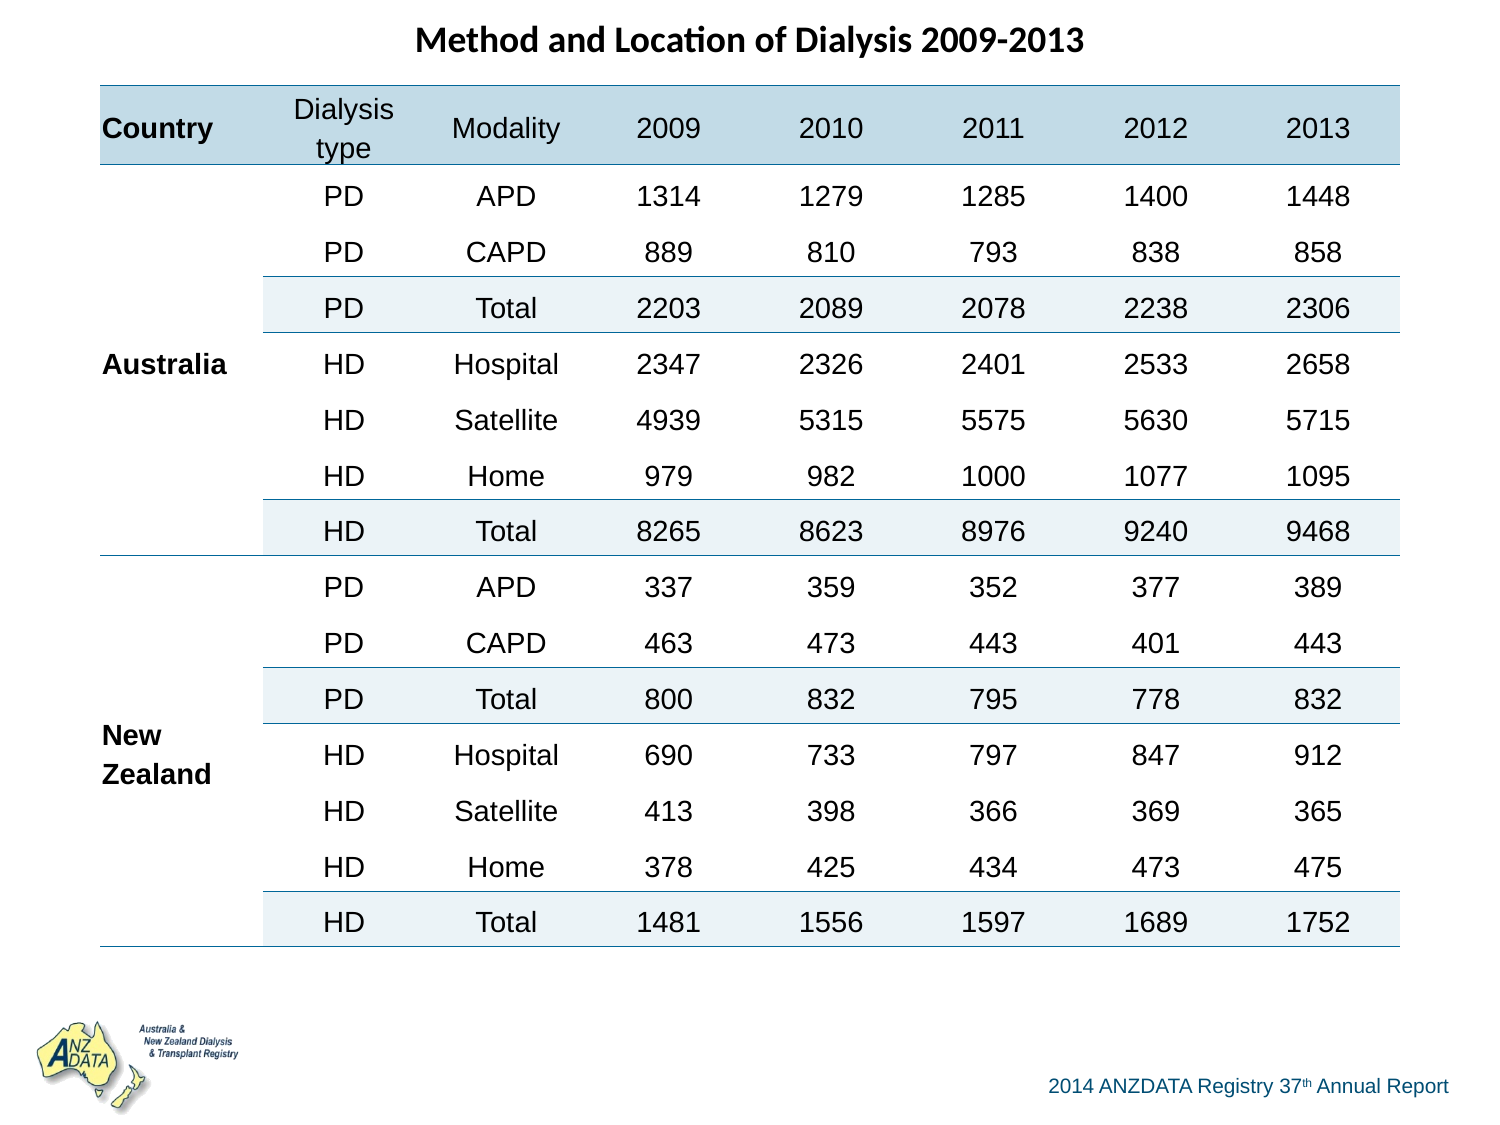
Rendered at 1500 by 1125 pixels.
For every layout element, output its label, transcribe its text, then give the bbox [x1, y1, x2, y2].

table_cell 912 [1237, 724, 1400, 779]
table_cell 2203 [588, 277, 750, 332]
table_cell Country [100, 86, 263, 164]
table_cell 475 [1237, 835, 1400, 891]
table_cell 800 [588, 668, 750, 723]
table_cell 982 [750, 444, 912, 499]
table_cell 1077 [1075, 444, 1237, 499]
table_cell PD [263, 556, 425, 612]
table_cell Australia [100, 165, 263, 555]
table_cell HD [263, 500, 425, 555]
table_cell Hospital [425, 724, 588, 779]
table_cell 2012 [1075, 86, 1237, 164]
table_cell 979 [588, 444, 750, 499]
table_cell 369 [1075, 779, 1237, 835]
table_cell 2238 [1075, 277, 1237, 332]
table_cell 838 [1075, 221, 1237, 276]
table_cell 795 [912, 668, 1075, 723]
table_cell PD [263, 221, 425, 276]
table_cell 793 [912, 221, 1075, 276]
picture [1306, 1078, 1311, 1087]
table_cell Total [425, 277, 588, 332]
table_cell 2306 [1237, 277, 1400, 332]
table_cell Total [425, 500, 588, 555]
table_cell 2011 [912, 86, 1075, 164]
table_cell PD [263, 612, 425, 667]
table_cell 2013 [1237, 86, 1400, 164]
table_cell 1095 [1237, 444, 1400, 499]
table_cell 1481 [588, 892, 750, 946]
table_cell 1448 [1237, 165, 1400, 221]
table_cell New Zealand [100, 556, 263, 946]
table_cell Satellite [425, 779, 588, 835]
table_cell PD [263, 668, 425, 723]
table_cell 365 [1237, 779, 1400, 835]
table_cell 8265 [588, 500, 750, 555]
table_cell 352 [912, 556, 1075, 612]
table_cell 778 [1075, 668, 1237, 723]
table_cell 797 [912, 724, 1075, 779]
table_cell Total [425, 892, 588, 946]
table_cell 9468 [1237, 500, 1400, 555]
table_cell 832 [750, 668, 912, 723]
table_cell 443 [912, 612, 1075, 667]
table_cell 378 [588, 835, 750, 891]
table_cell Satellite [425, 388, 588, 444]
table_cell PD [263, 277, 425, 332]
table_cell 847 [1075, 724, 1237, 779]
table_cell 2326 [750, 333, 912, 388]
table_cell 401 [1075, 612, 1237, 667]
table_cell Total [425, 668, 588, 723]
table_cell 473 [750, 612, 912, 667]
table_cell 858 [1237, 221, 1400, 276]
table_cell 2009 [588, 86, 750, 164]
table_cell 810 [750, 221, 912, 276]
table_cell 1314 [588, 165, 750, 221]
table_cell Hospital [425, 333, 588, 388]
table_cell 832 [1237, 668, 1400, 723]
table_cell APD [425, 165, 588, 221]
table_cell 434 [912, 835, 1075, 891]
table_cell 9240 [1075, 500, 1237, 555]
table_cell APD [425, 556, 588, 612]
table_cell 1400 [1075, 165, 1237, 221]
table_cell Dialysis type [263, 86, 425, 164]
table_cell 5315 [750, 388, 912, 444]
table_cell 389 [1237, 556, 1400, 612]
table_cell 413 [588, 779, 750, 835]
table_cell 2347 [588, 333, 750, 388]
table_cell HD [263, 333, 425, 388]
picture [29, 1016, 243, 1118]
table_cell 1000 [912, 444, 1075, 499]
table_cell 443 [1237, 612, 1400, 667]
table_cell Home [425, 444, 588, 499]
table_cell HD [263, 444, 425, 499]
table_cell 2658 [1237, 333, 1400, 388]
table_cell 359 [750, 556, 912, 612]
table_cell 5630 [1075, 388, 1237, 444]
table_cell 377 [1075, 556, 1237, 612]
table_cell CAPD [425, 221, 588, 276]
table_cell 1556 [750, 892, 912, 946]
table_cell 2078 [912, 277, 1075, 332]
table_cell 1279 [750, 165, 912, 221]
table_cell PD [263, 165, 425, 221]
table_cell 2089 [750, 277, 912, 332]
table_cell 366 [912, 779, 1075, 835]
table_cell CAPD [425, 612, 588, 667]
table_cell 2533 [1075, 333, 1237, 388]
table_cell 425 [750, 835, 912, 891]
table_cell 1752 [1237, 892, 1400, 946]
table_cell 398 [750, 779, 912, 835]
table_cell 690 [588, 724, 750, 779]
table_cell 1285 [912, 165, 1075, 221]
table_cell 733 [750, 724, 912, 779]
table_cell 1597 [912, 892, 1075, 946]
table_cell 337 [588, 556, 750, 612]
table_cell Home [425, 835, 588, 891]
table_cell 8976 [912, 500, 1075, 555]
table_cell HD [263, 388, 425, 444]
table_cell 473 [1075, 835, 1237, 891]
table_cell 1689 [1075, 892, 1237, 946]
table_cell 889 [588, 221, 750, 276]
table_cell 2010 [750, 86, 912, 164]
table_cell 4939 [588, 388, 750, 444]
table_cell 463 [588, 612, 750, 667]
table_cell 2401 [912, 333, 1075, 388]
table_cell Modality [425, 86, 588, 164]
table_cell HD [263, 724, 425, 779]
table_cell 5575 [912, 388, 1075, 444]
table_cell 5715 [1237, 388, 1400, 444]
table_cell HD [263, 835, 425, 891]
table_cell HD [263, 779, 425, 835]
table_cell 8623 [750, 500, 912, 555]
table_header Method and Location of Dialysis 2009-2013 [100, 0, 1400, 85]
table_cell HD [263, 892, 425, 946]
